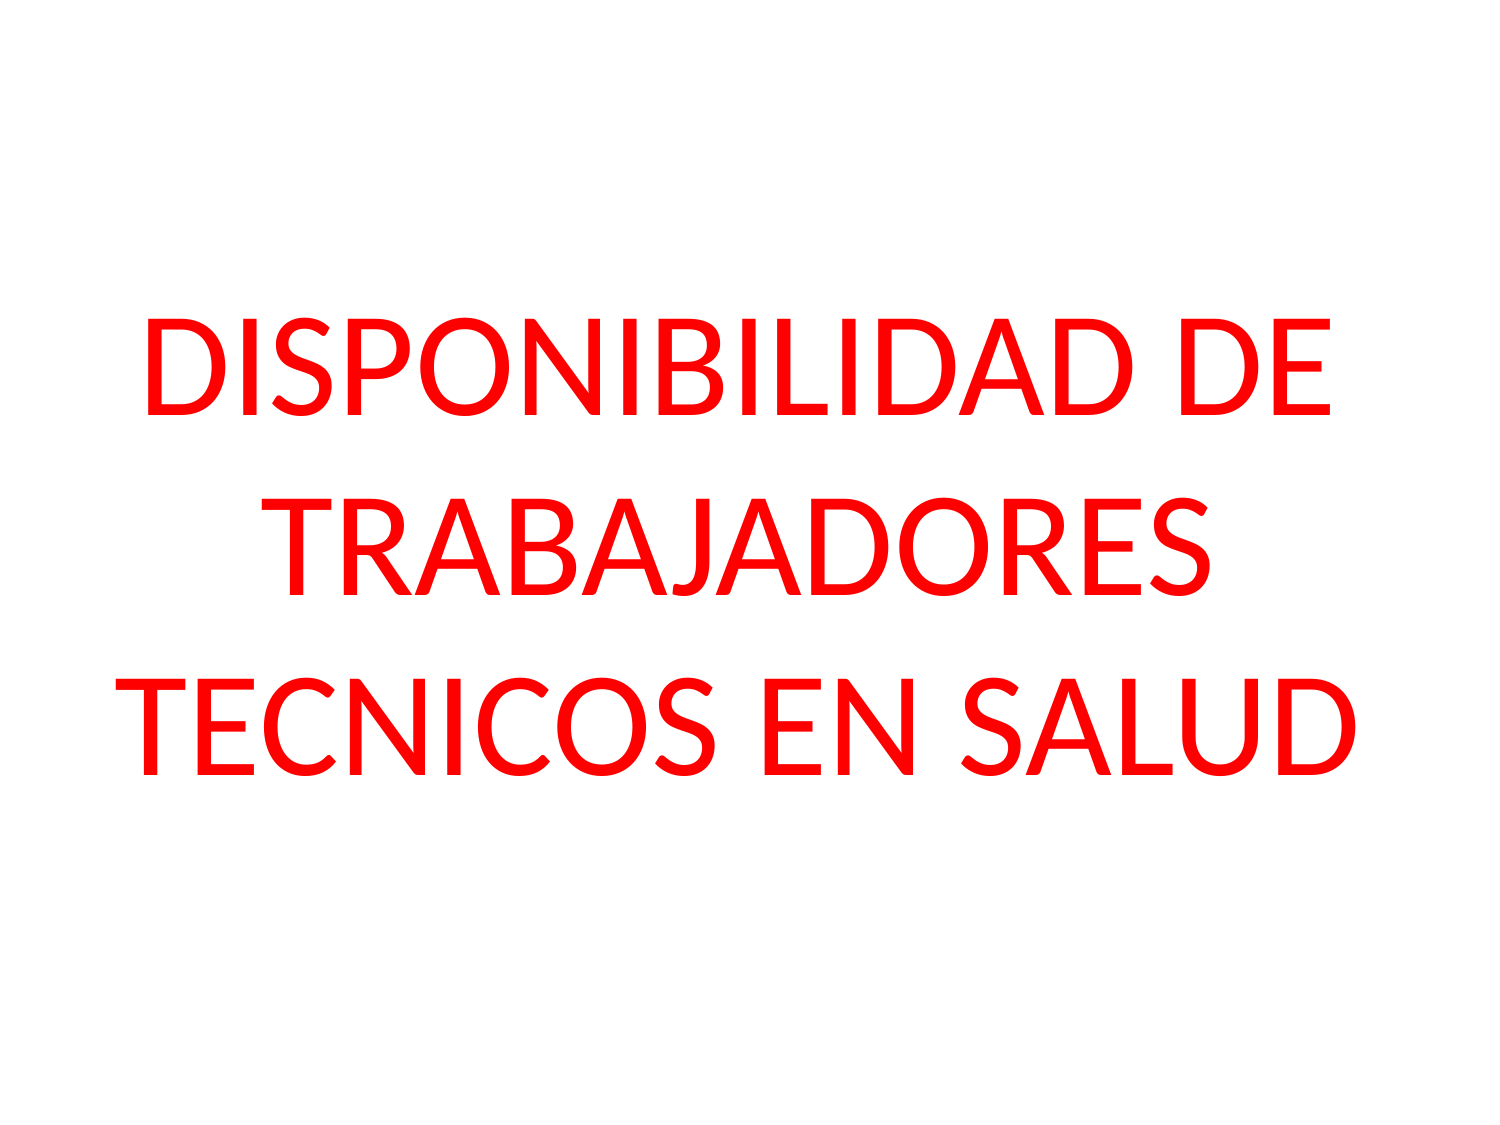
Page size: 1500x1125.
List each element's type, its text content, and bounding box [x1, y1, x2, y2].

text_box DISPONIBILIDAD DE TRABAJADORES TECNICOS EN SALUD [46, 257, 1430, 813]
